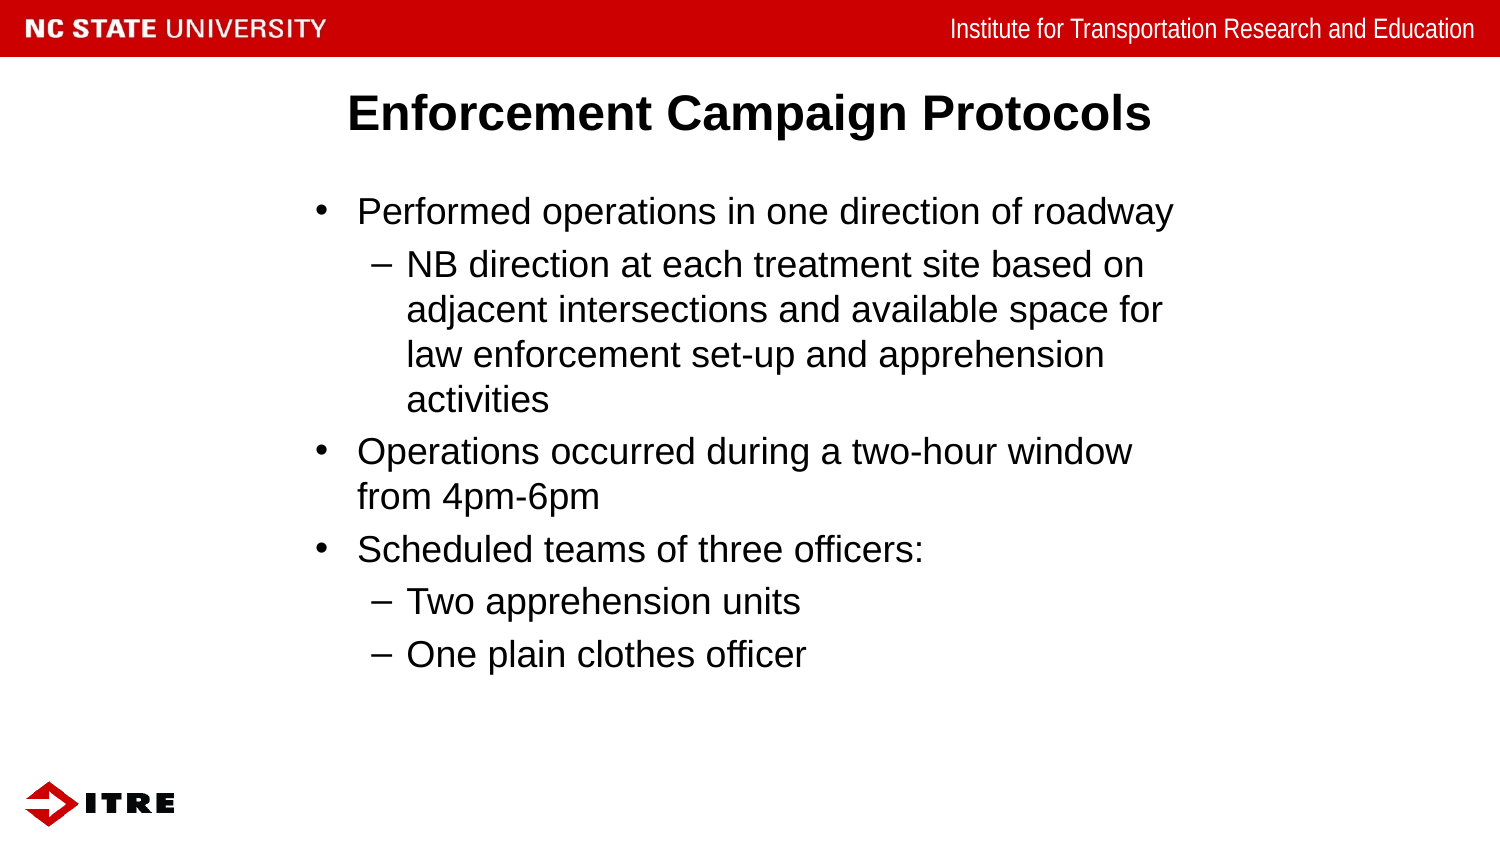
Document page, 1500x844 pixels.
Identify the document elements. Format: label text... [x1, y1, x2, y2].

list Performed operations in one direction of roadway NB direction at each treatment site based on adjacent intersections and available space for law enforcement set-up and apprehension activities Operations occurred during a two-hour window from 4pm-6pm Scheduled teams of three officers: Two apprehension units One plain clothes officer [300, 179, 1200, 719]
picture [25, 781, 174, 827]
picture [0, 0, 1500, 57]
title Enforcement Campaign Protocols [243, 71, 1256, 149]
